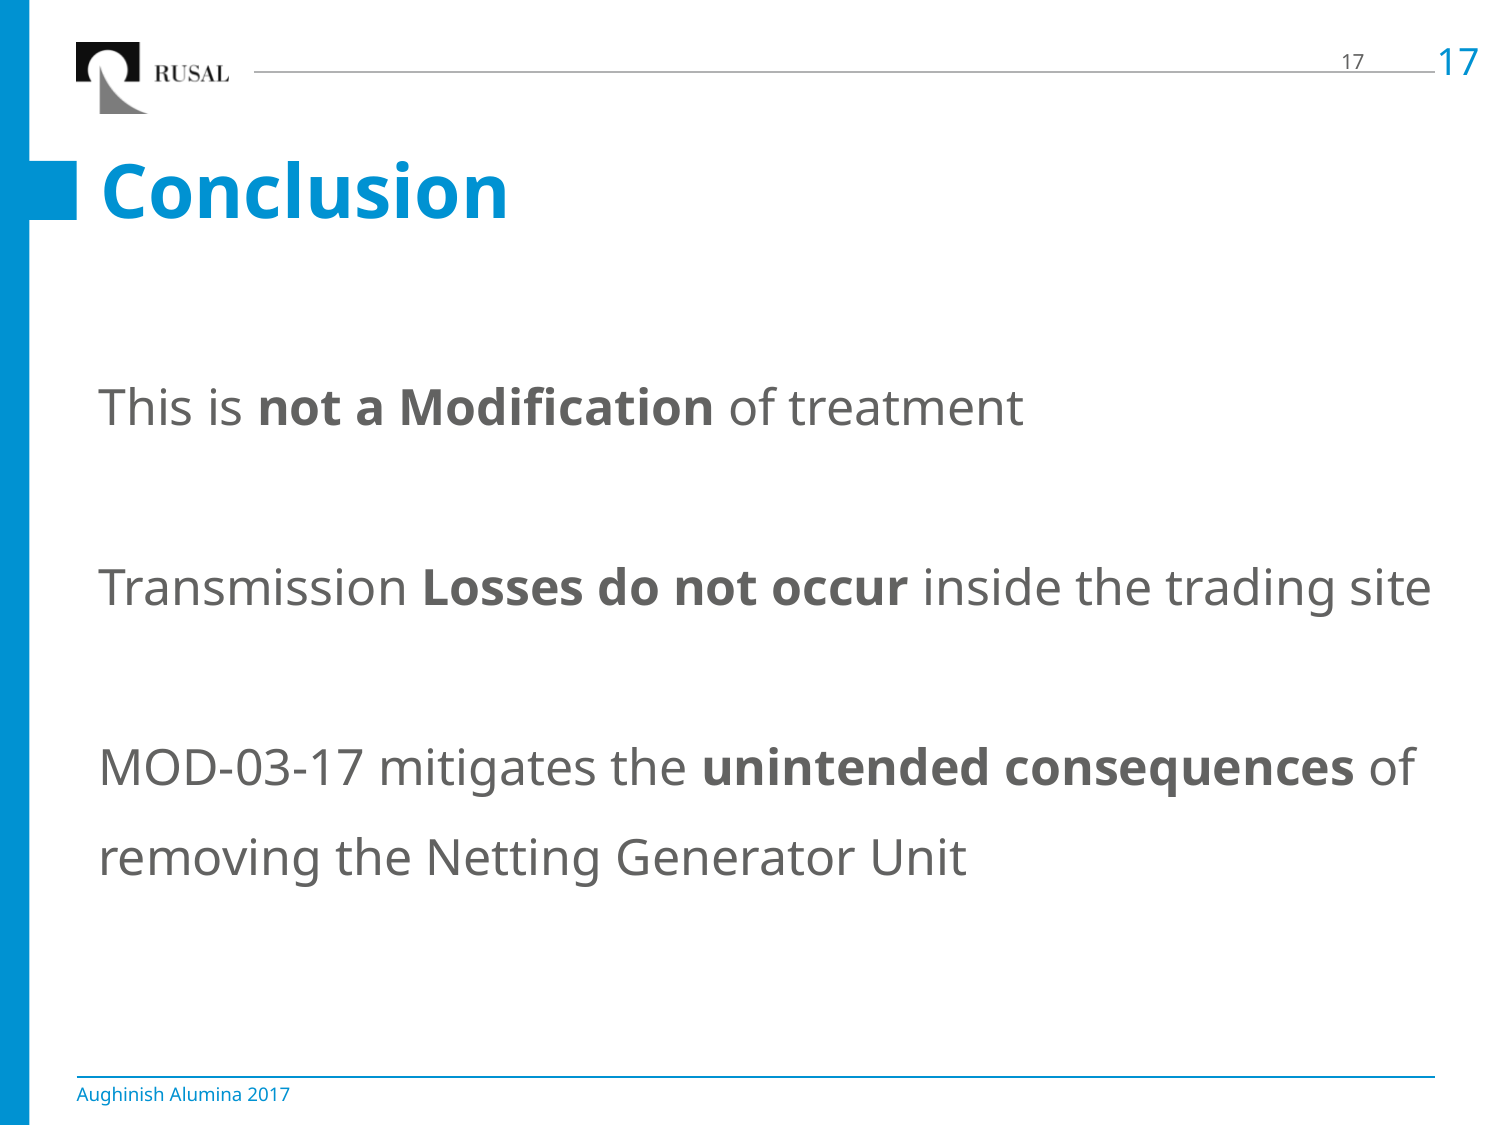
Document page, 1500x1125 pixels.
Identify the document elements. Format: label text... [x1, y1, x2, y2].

slide_number 17 [1421, 31, 1500, 72]
picture [76, 42, 229, 114]
title Conclusion [100, 113, 1436, 327]
list This is not a Modification of treatment Transmission Losses do not occur inside the trading site MOD-03-17 mitigates the unintended consequences of removing the Netting Generator Unit [98, 338, 1459, 1059]
